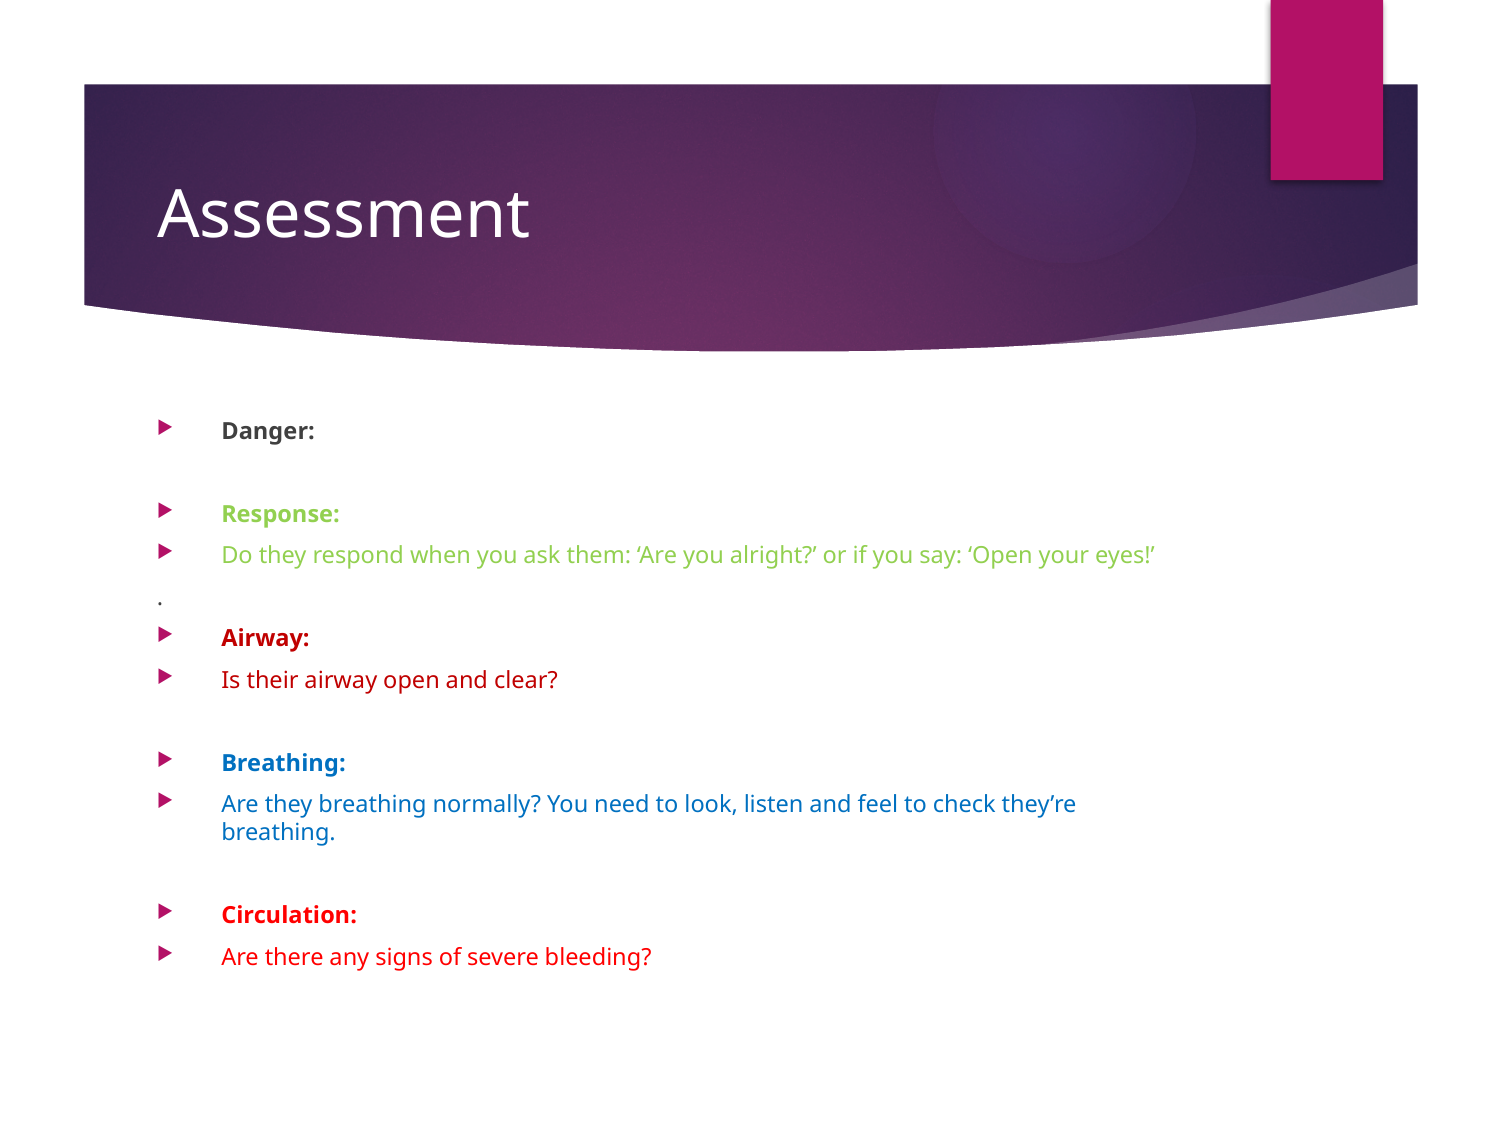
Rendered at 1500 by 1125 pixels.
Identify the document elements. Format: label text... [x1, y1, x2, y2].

list Danger: Response: Do they respond when you ask them: ‘Are you alright?’ or if you say: ‘Open your eyes!’ . Airway: Is their airway open and clear? Breathing: Are they breathing normally? You need to look, listen and feel to check they’re breathing. Circulation: Are there any signs of severe bleeding? [141, 408, 1183, 988]
title Assessment [142, 152, 1183, 269]
